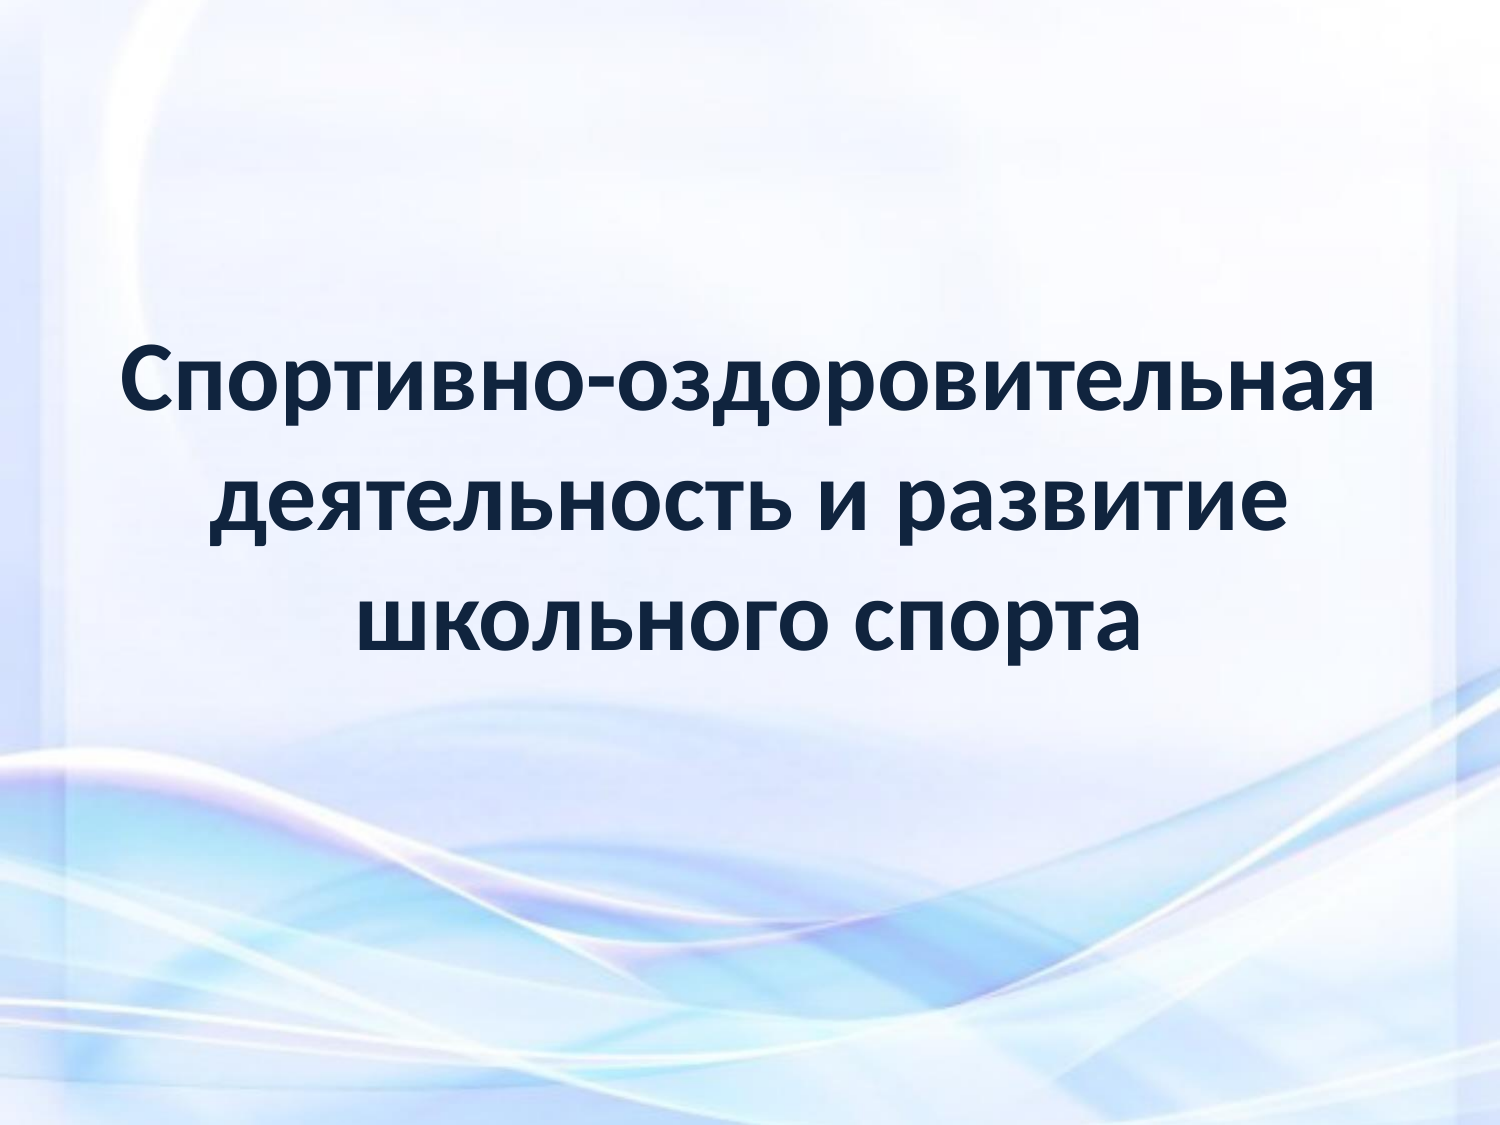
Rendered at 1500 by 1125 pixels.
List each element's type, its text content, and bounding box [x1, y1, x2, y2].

list Спортивно-оздоровительная деятельность и развитие школьного спорта [75, 302, 1425, 1005]
picture [0, 0, 1500, 1125]
